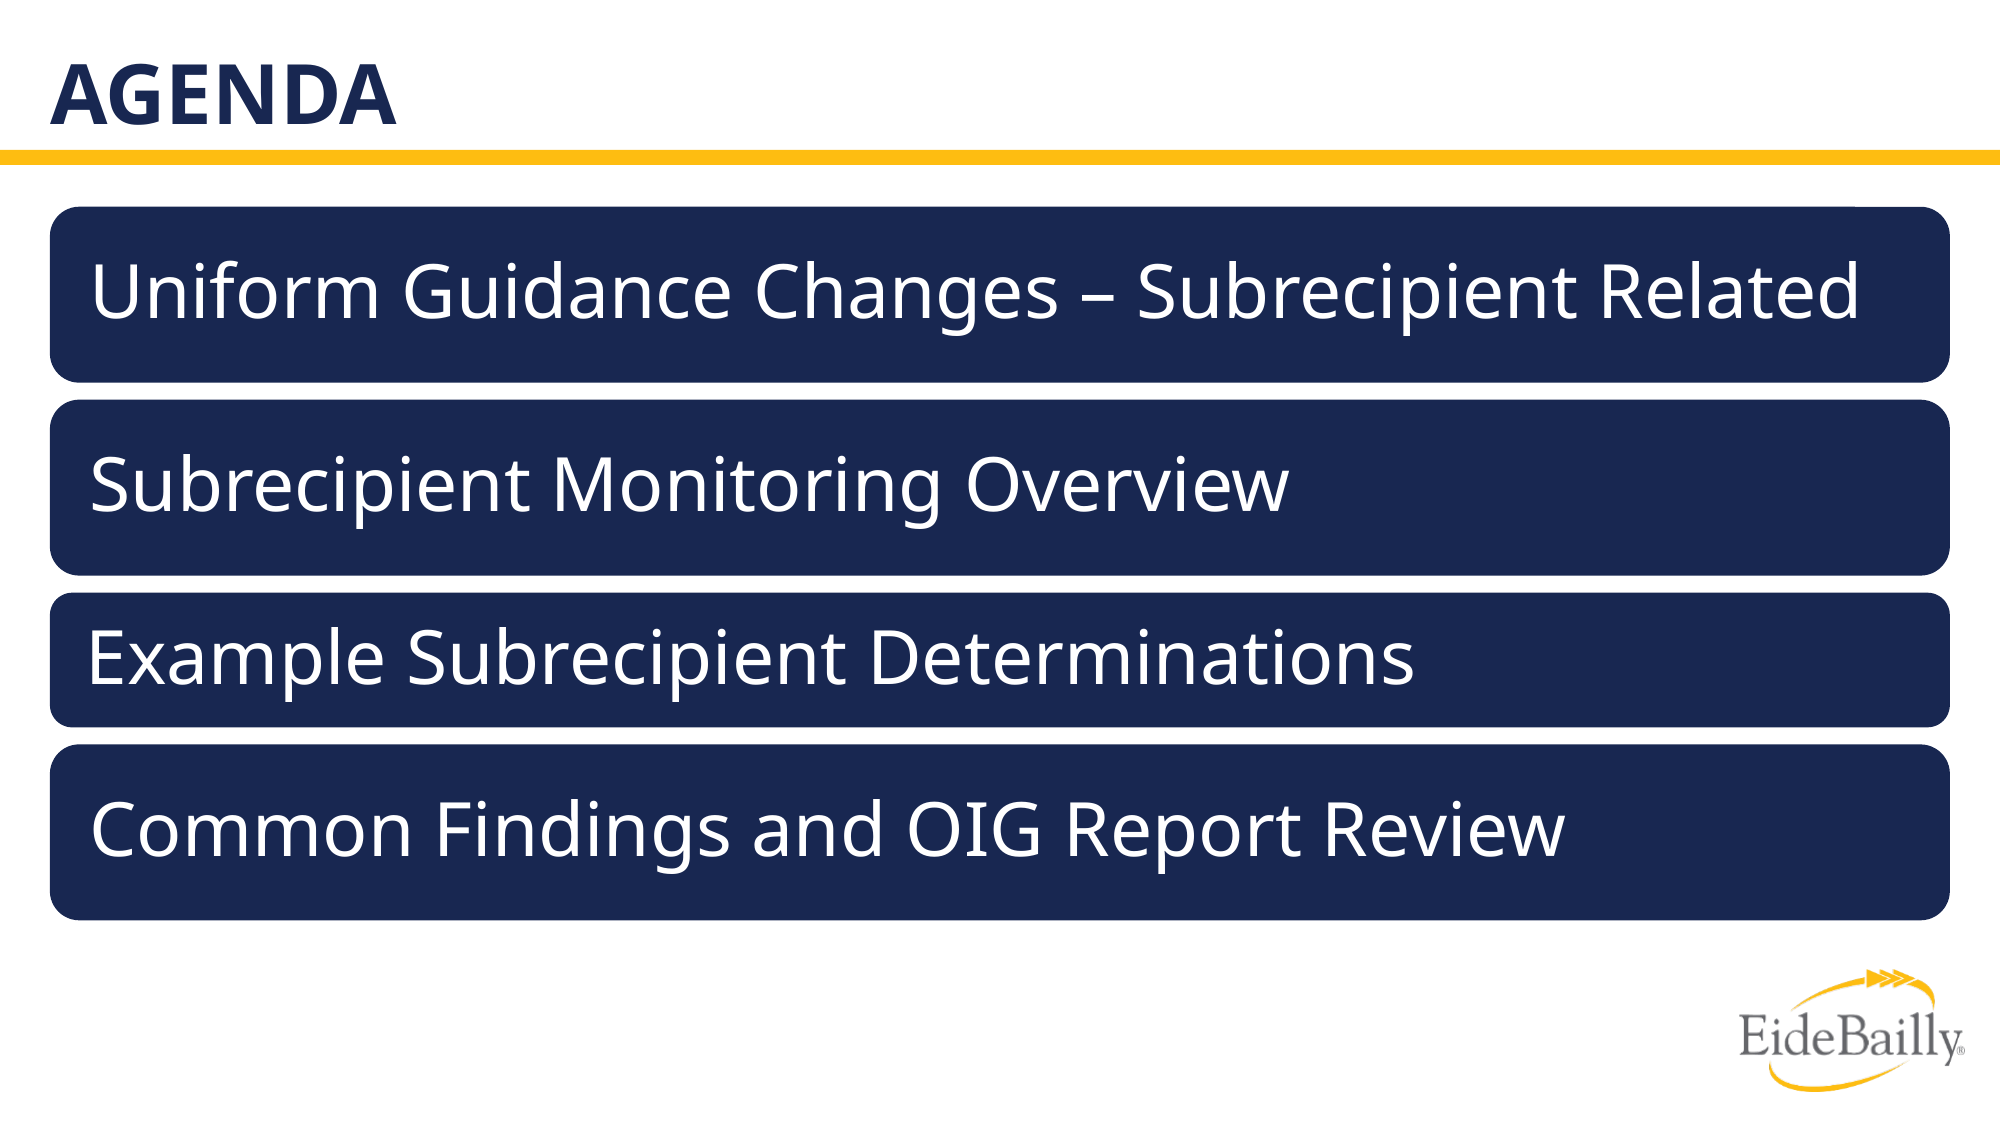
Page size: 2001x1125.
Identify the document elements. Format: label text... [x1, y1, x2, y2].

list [49, 197, 1950, 930]
picture [1739, 969, 1965, 1092]
title Agenda [50, 0, 1950, 150]
